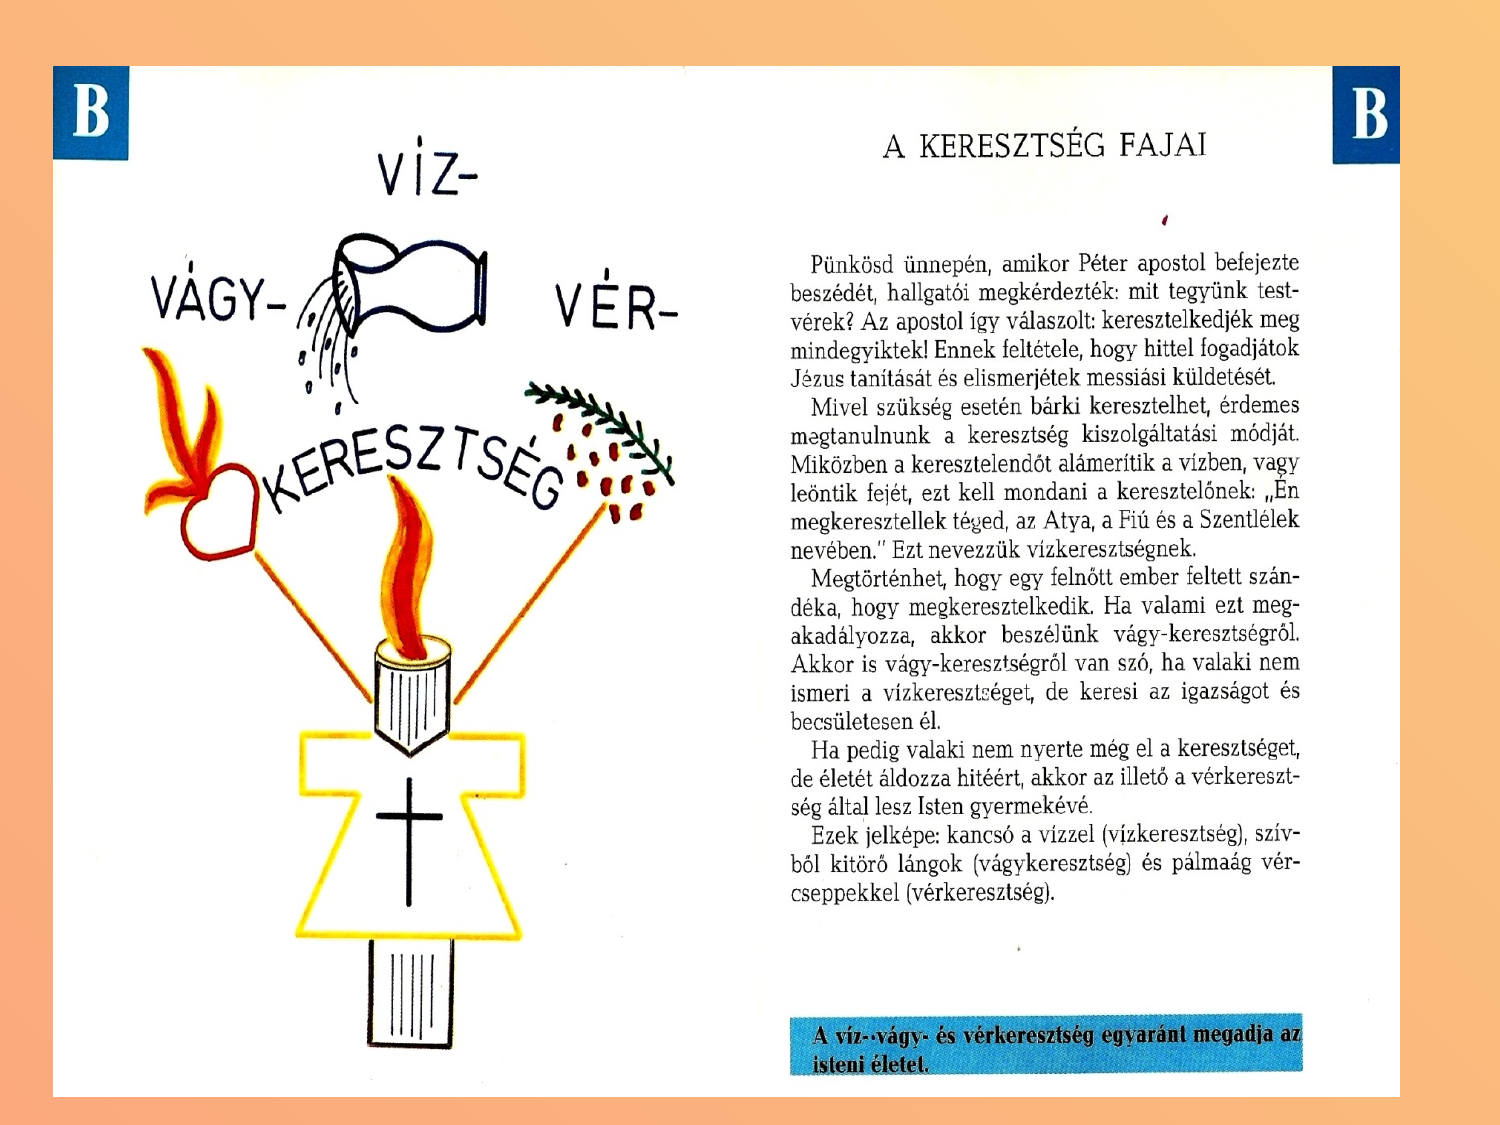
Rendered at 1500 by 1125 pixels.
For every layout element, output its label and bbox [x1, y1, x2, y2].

list [52, 66, 1400, 1097]
